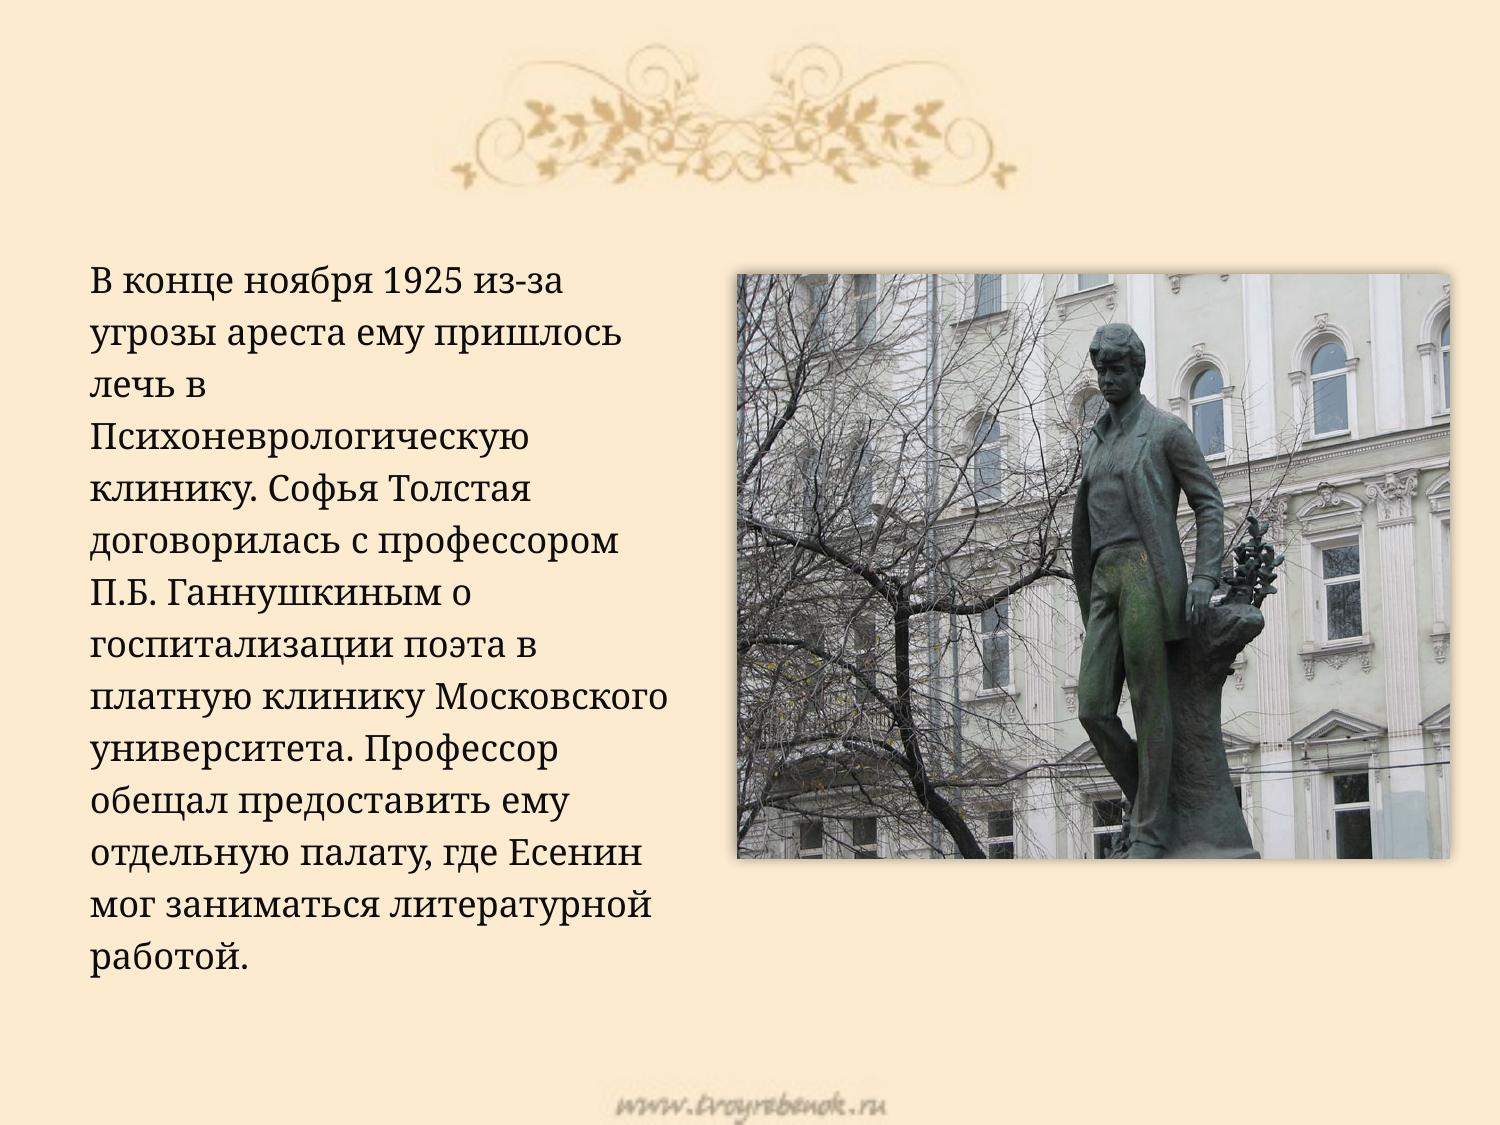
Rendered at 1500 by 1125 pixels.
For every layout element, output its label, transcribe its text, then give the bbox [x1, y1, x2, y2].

picture [0, 0, 1500, 1125]
list В конце ноября 1925 из-за угрозы ареста ему пришлось лечь в Психоневрологическую клинику. Софья Толстая договорилась с профессором П.Б. Ганнушкиным о госпитализации поэта в платную клинику Московского университета. Профессор обещал предоставить ему отдельную палату, где Есенин мог заниматься литературной работой. [75, 249, 741, 1000]
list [740, 277, 1450, 858]
